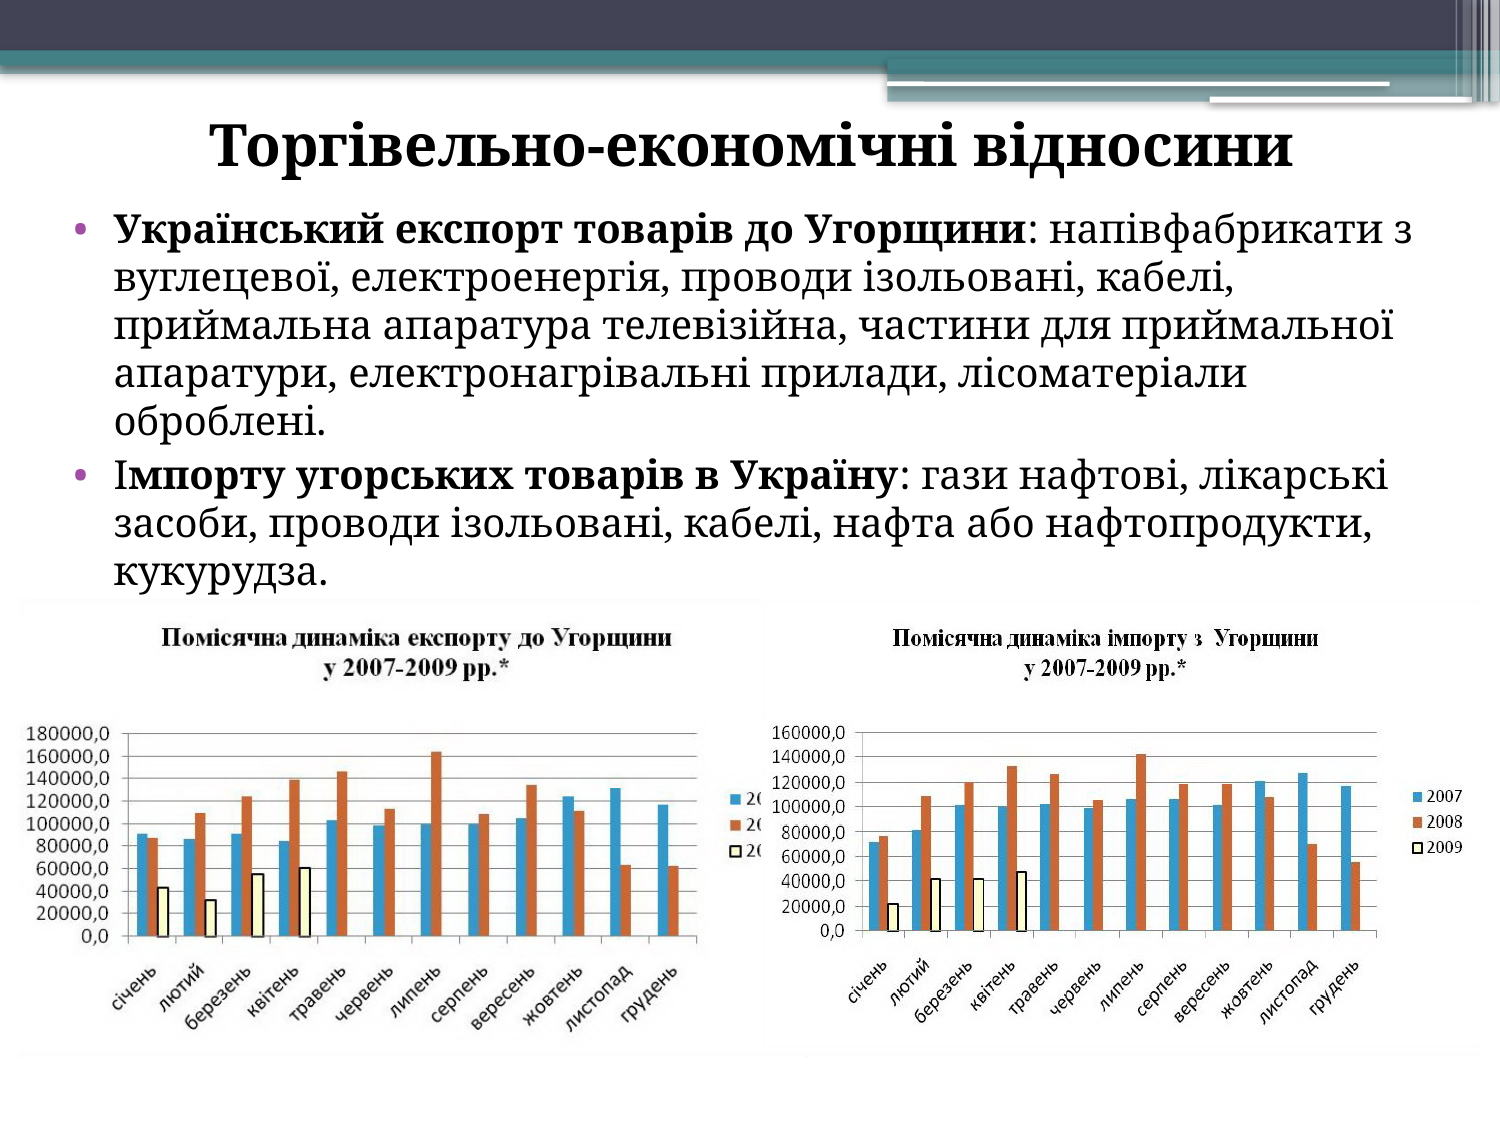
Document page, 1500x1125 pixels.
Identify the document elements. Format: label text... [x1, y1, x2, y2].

title Торгівельно-економічні відносини [76, 90, 1427, 196]
picture [17, 597, 1483, 1058]
list Український експорт товарів до Угорщини: напівфабрикати з вуглецевої, електроенергія, проводи ізольовані, кабелі, приймальна апаратура телевізійна, частини для приймальної апаратури, електронагрівальні прилади, лісоматеріали оброблені. Імпорту угорських товарів в Україну: гази нафтові, лікарські засоби, проводи ізольовані, кабелі, нафта або нафтопродукти, кукурудза. [41, 196, 1447, 594]
